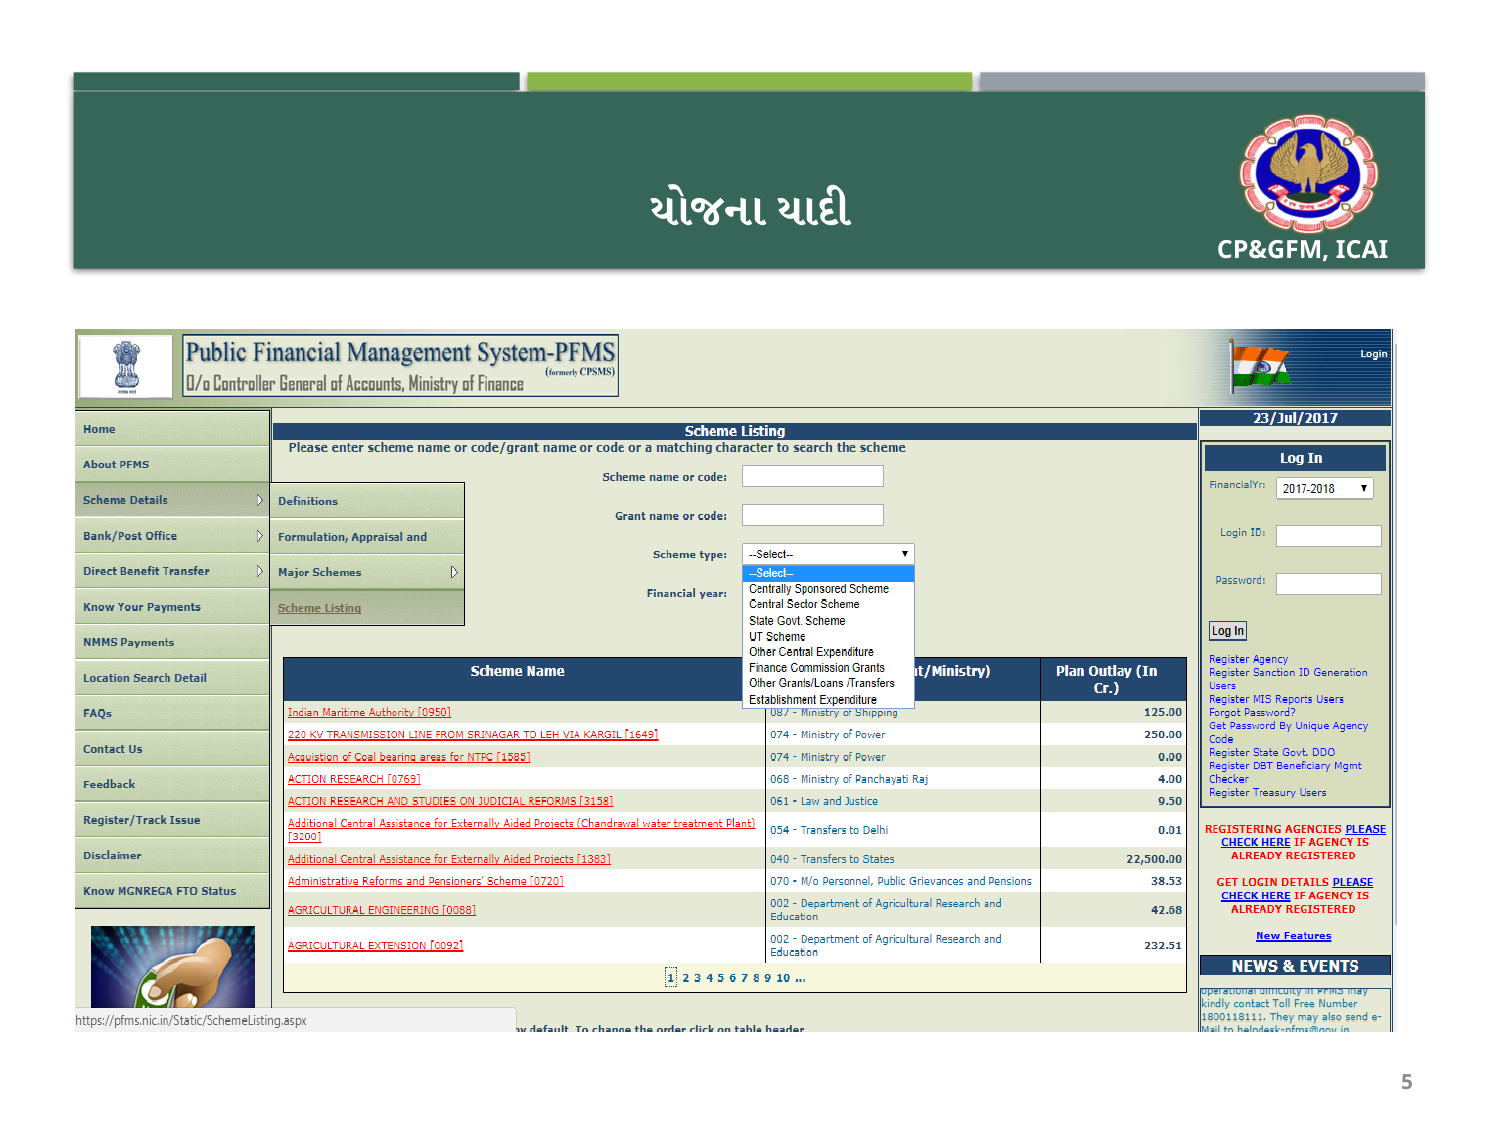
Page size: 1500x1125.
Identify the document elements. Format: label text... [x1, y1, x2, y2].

picture [1228, 102, 1389, 172]
picture [74, 328, 1398, 1033]
title યોજના યાદી [103, 172, 1397, 242]
slide_number 5 [1301, 1053, 1428, 1113]
